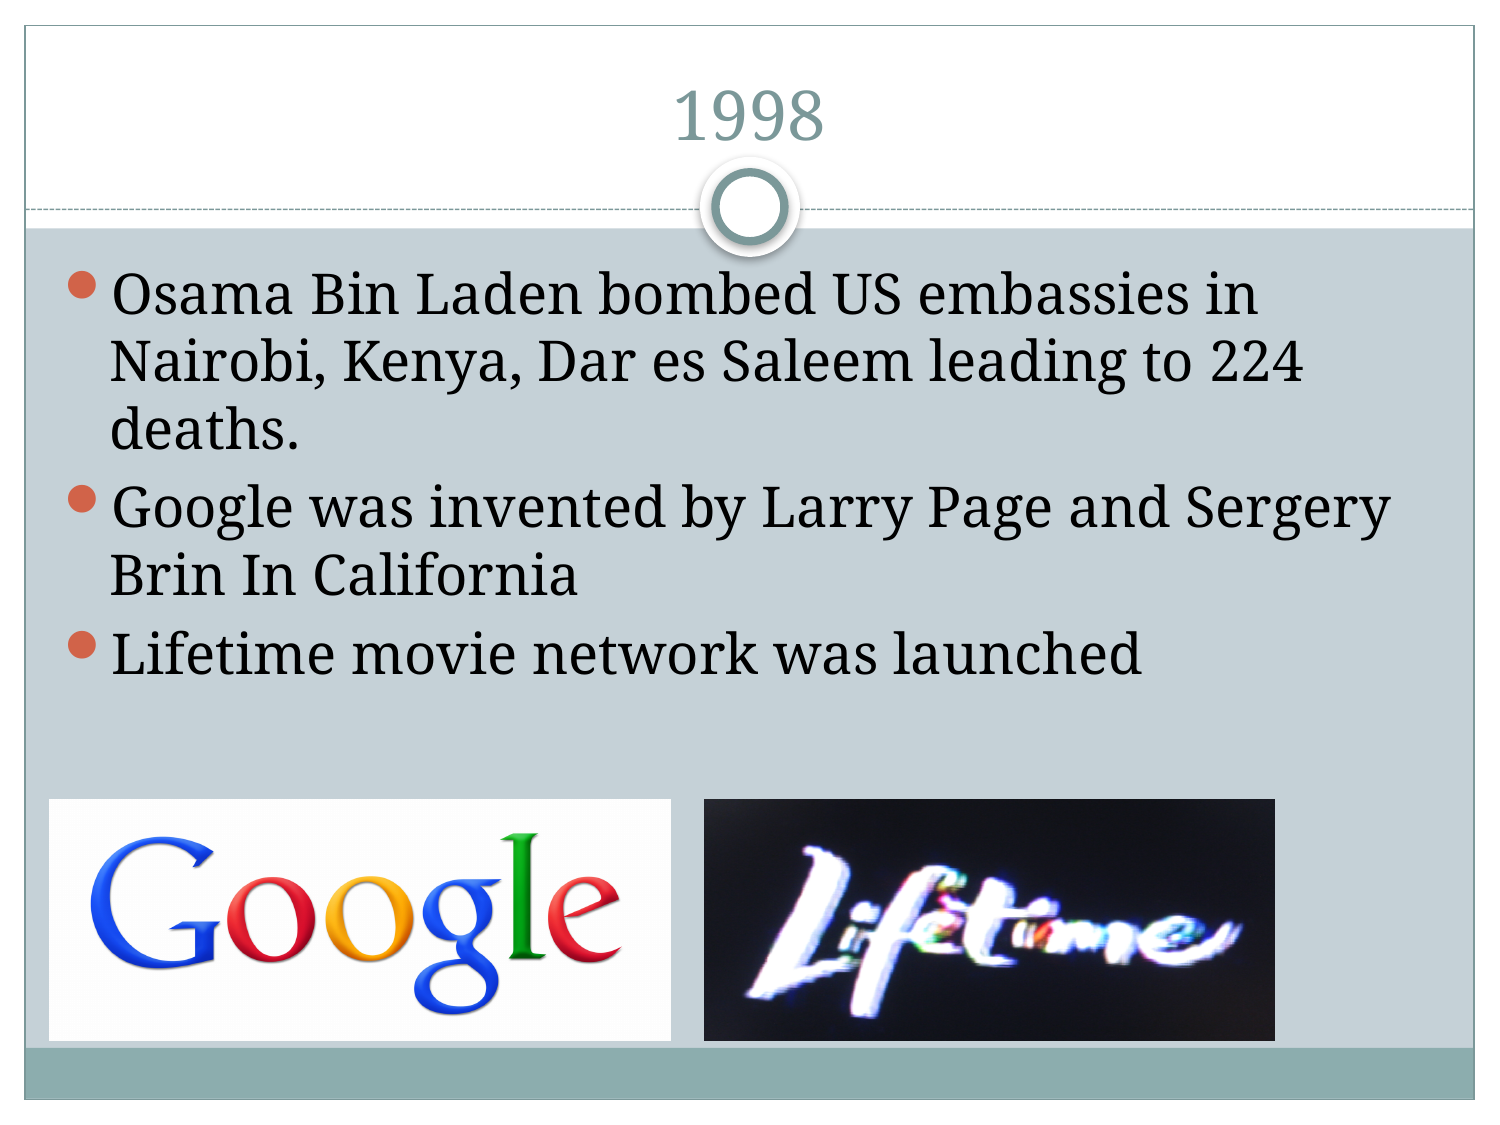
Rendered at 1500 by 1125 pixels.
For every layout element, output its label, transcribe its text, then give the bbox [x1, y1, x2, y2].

list Osama Bin Laden bombed US embassies in Nairobi, Kenya, Dar es Saleem leading to 224 deaths. Google was invented by Larry Page and Sergery Brin In California Lifetime movie network was launched [49, 250, 1445, 1001]
picture [49, 799, 671, 1041]
picture [703, 799, 1276, 1041]
title 1998 [49, 37, 1450, 162]
